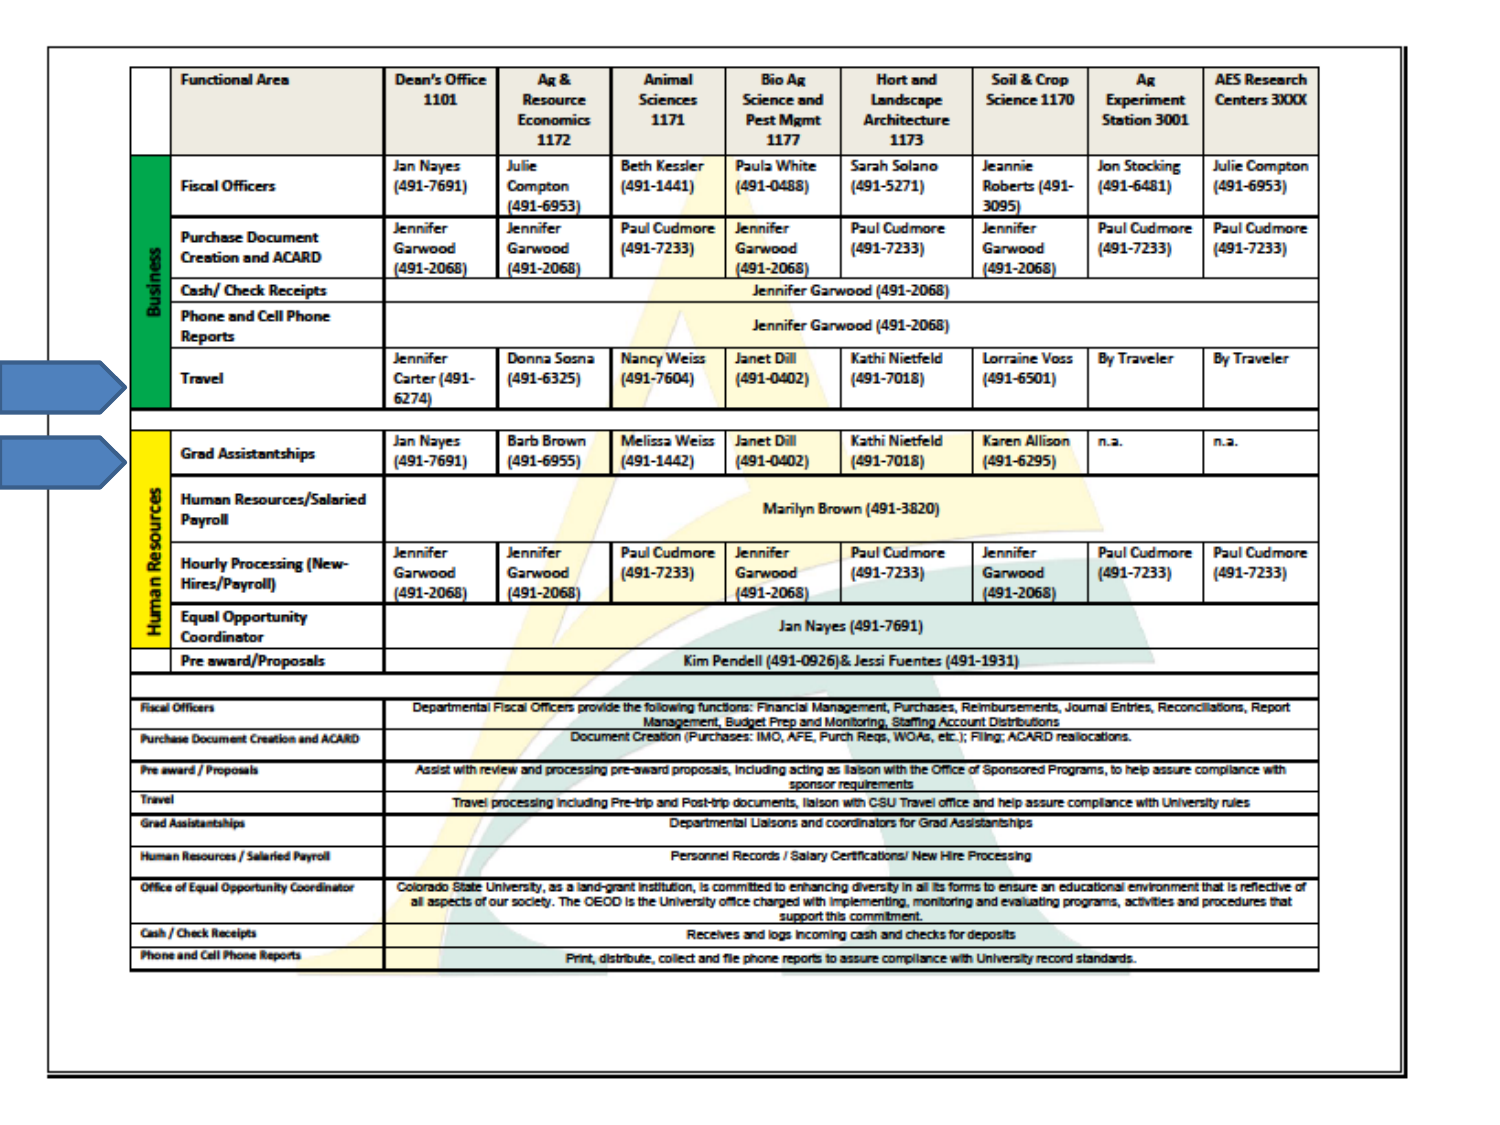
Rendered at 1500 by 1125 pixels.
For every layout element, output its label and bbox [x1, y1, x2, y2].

text_box [0, 0, 1451, 1122]
